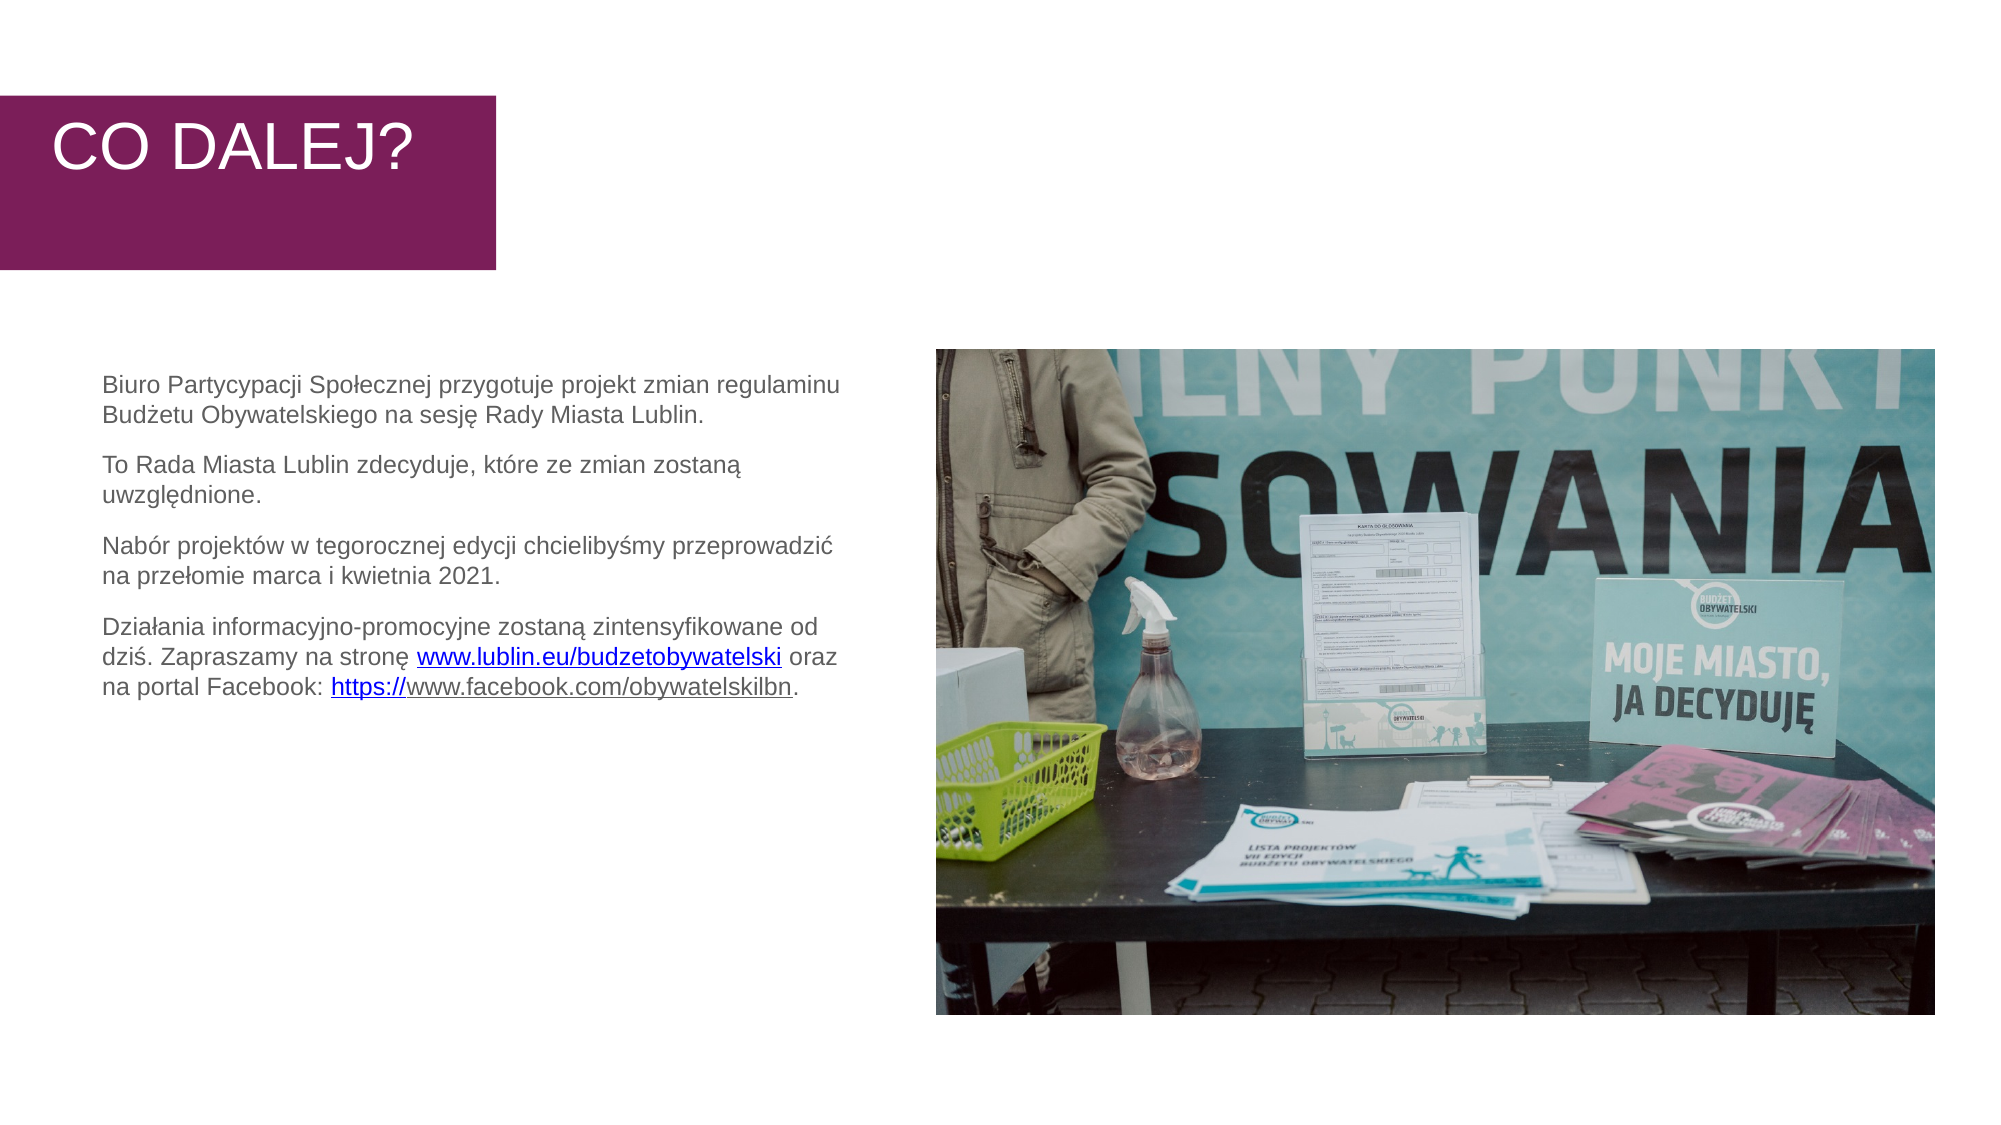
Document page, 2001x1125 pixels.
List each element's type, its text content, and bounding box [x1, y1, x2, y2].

text_box Biuro Partycypacji Społecznej przygotuje projekt zmian regulaminu Budżetu Obywatelskiego na sesję Rady Miasta Lublin. To Rada Miasta Lublin zdecyduje, które ze zmian zostaną uwzględnione. Nabór projektów w tegorocznej edycji chcielibyśmy przeprowadzić na przełomie marca i kwietnia 2021. Działania informacyjno-promocyjne zostaną zintensyfikowane od dziś. Zapraszamy na stronę www.lublin.eu/budzetobywatelski oraz na portal Facebook: https://www.facebook.com/obywatelskilbn. [87, 229, 882, 999]
text_box CO DALEJ? [0, 95, 497, 271]
picture [936, 349, 1935, 1016]
